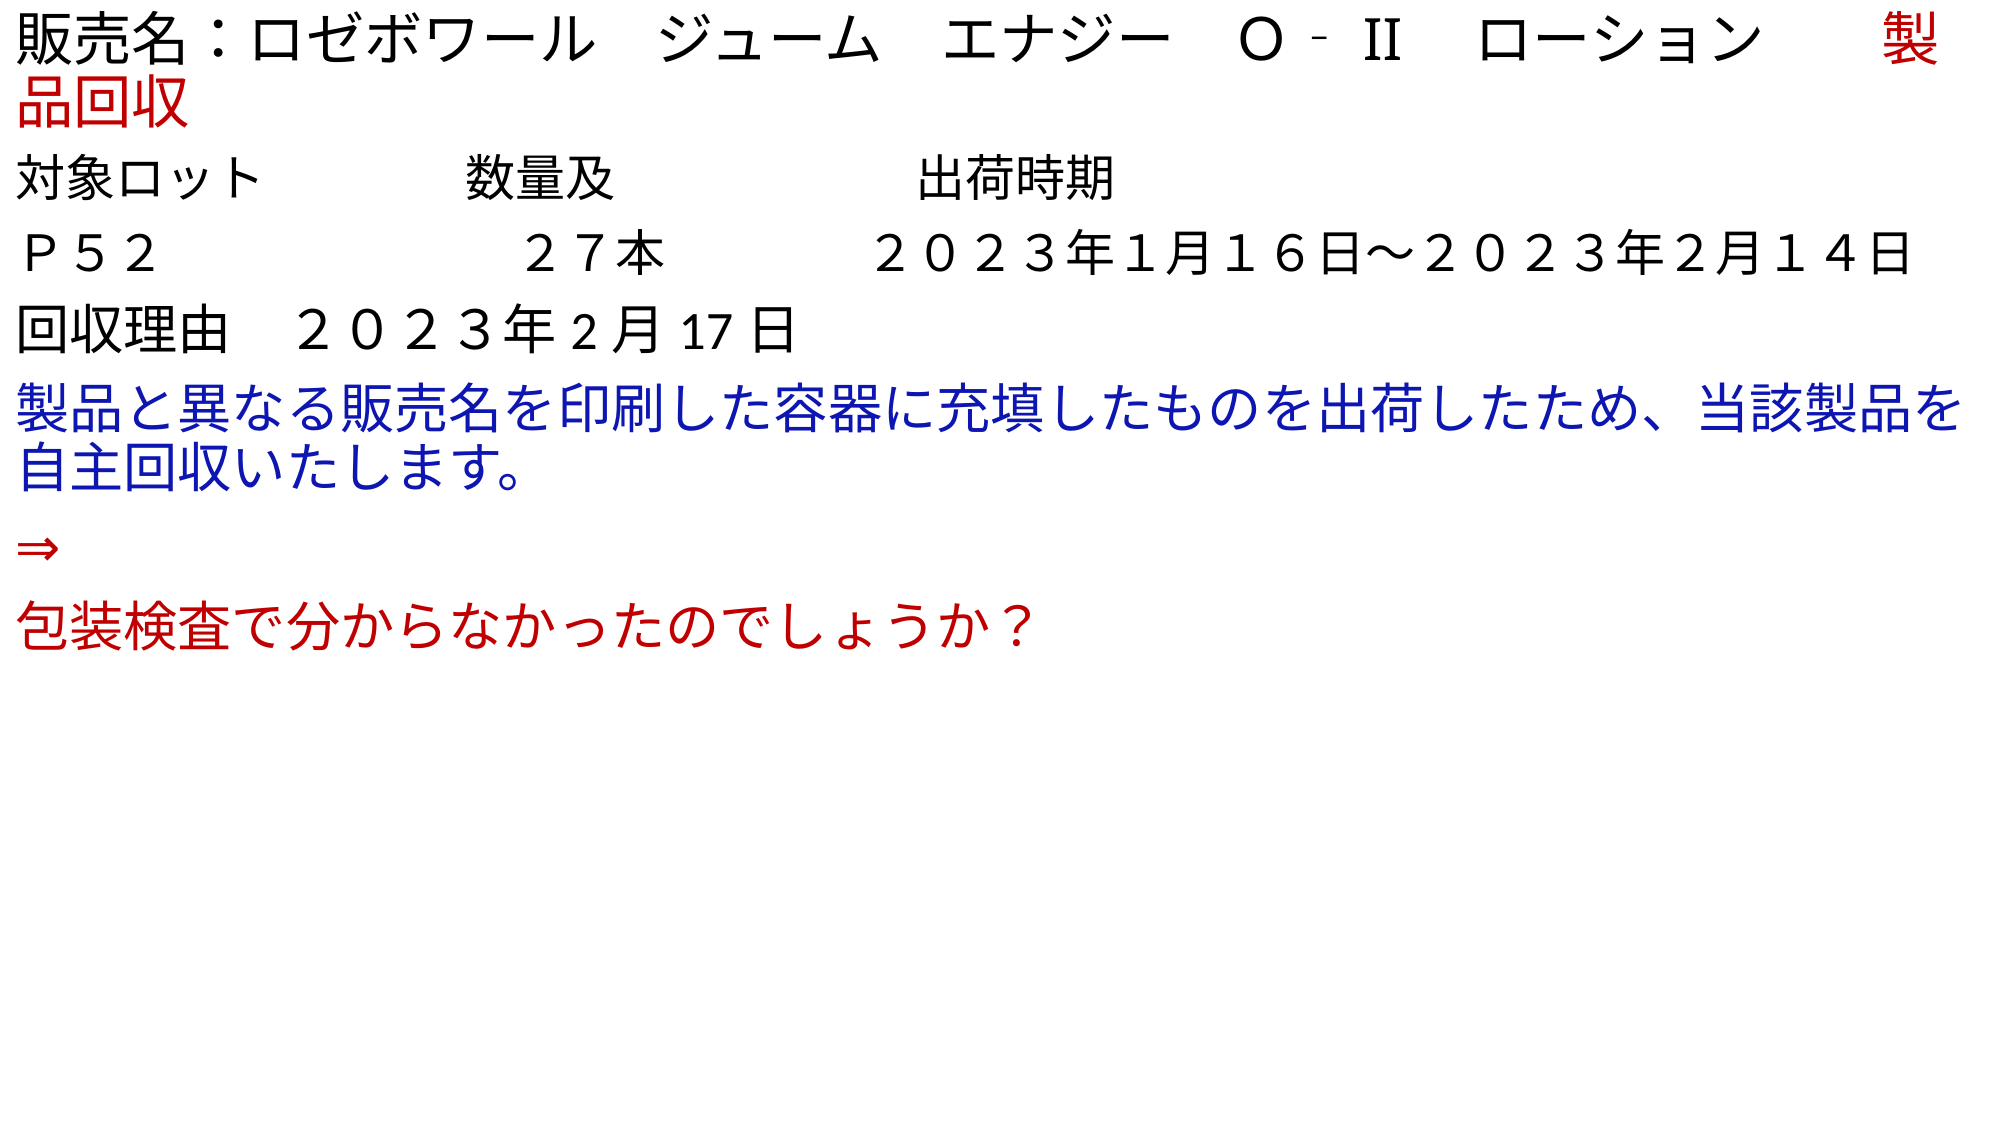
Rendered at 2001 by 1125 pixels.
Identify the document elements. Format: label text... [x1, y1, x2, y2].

list 対象ロット 数量及 出荷時期 Ｐ５２ ２７本 ２０２３年１月１６日～２０２３年２月１４日 回収理由 ２０２３年2月17日 製品と異なる販売名を印刷した容器に充填したものを出荷したため、当該製品を自主回収いたします。 ⇒ 包装検査で分からなかったのでしょうか？ [0, 145, 2000, 1125]
title 販売名：ロゼボワール ジューム エナジー Ｏ‐II ローション 製品回収 [0, 0, 2000, 145]
